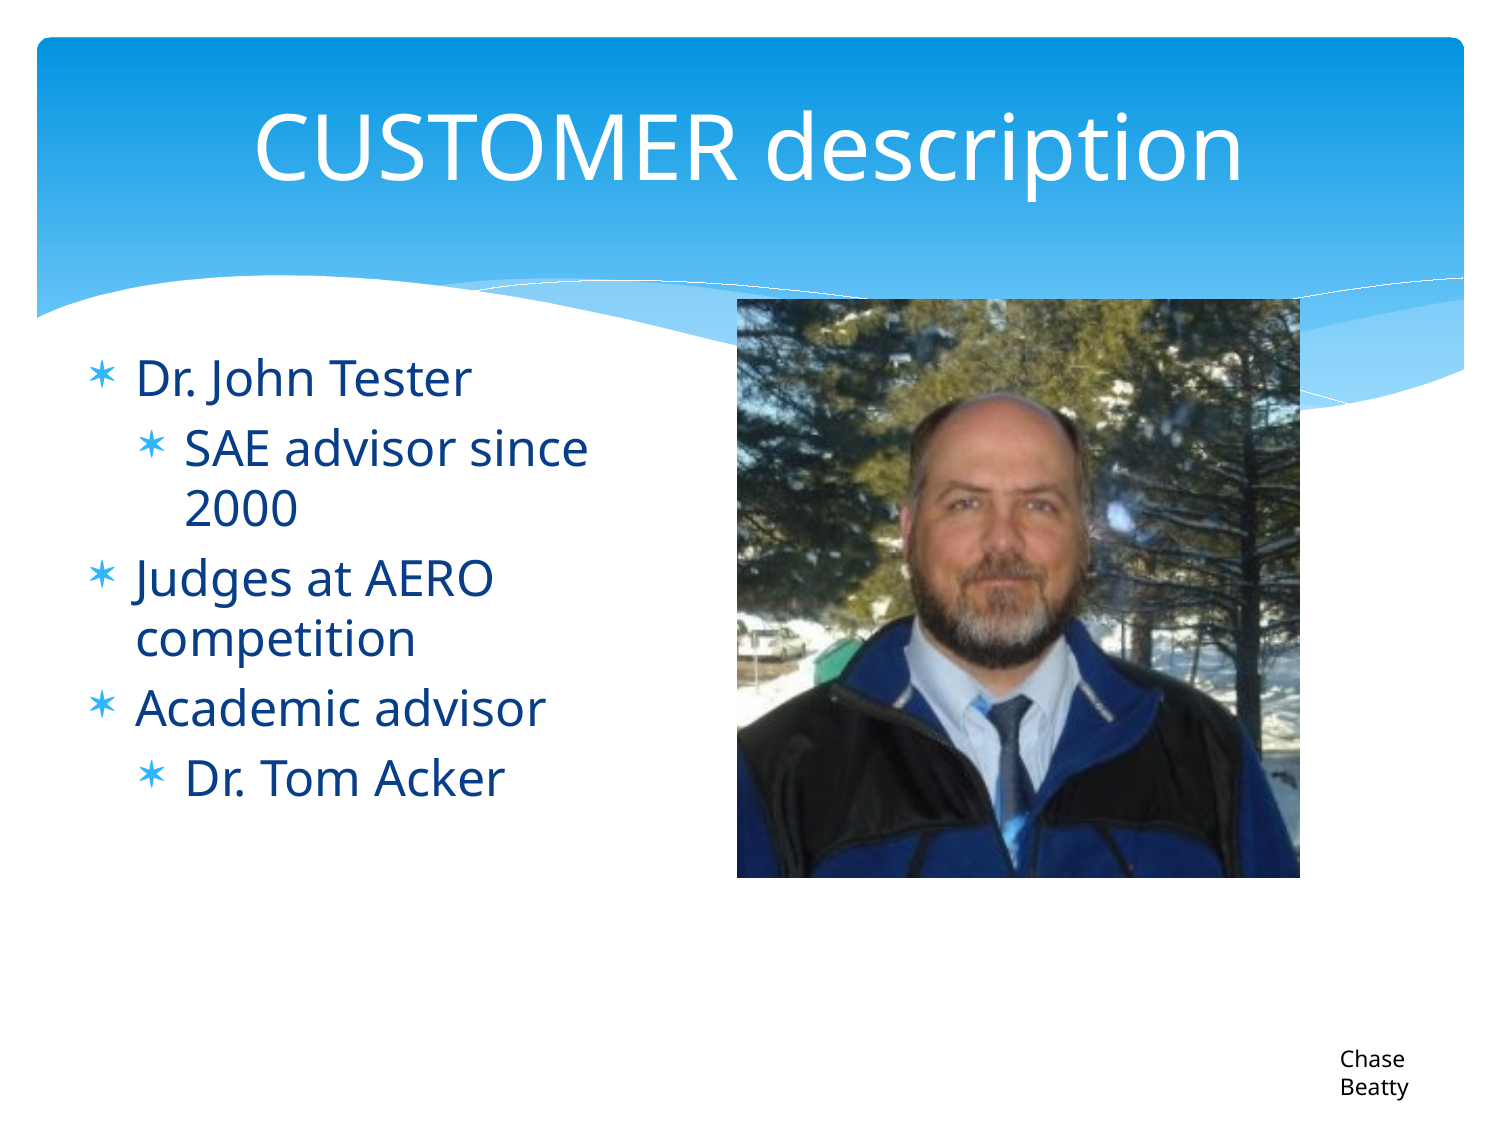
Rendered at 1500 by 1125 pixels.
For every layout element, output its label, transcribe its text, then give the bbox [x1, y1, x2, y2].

list Dr. John Tester SAE advisor since 2000 Judges at AERO competition Academic advisor Dr. Tom Acker [75, 338, 700, 839]
title CUSTOMER description [99, 50, 1400, 238]
picture [737, 299, 1301, 878]
text_box Chase Beatty [1324, 1037, 1475, 1108]
